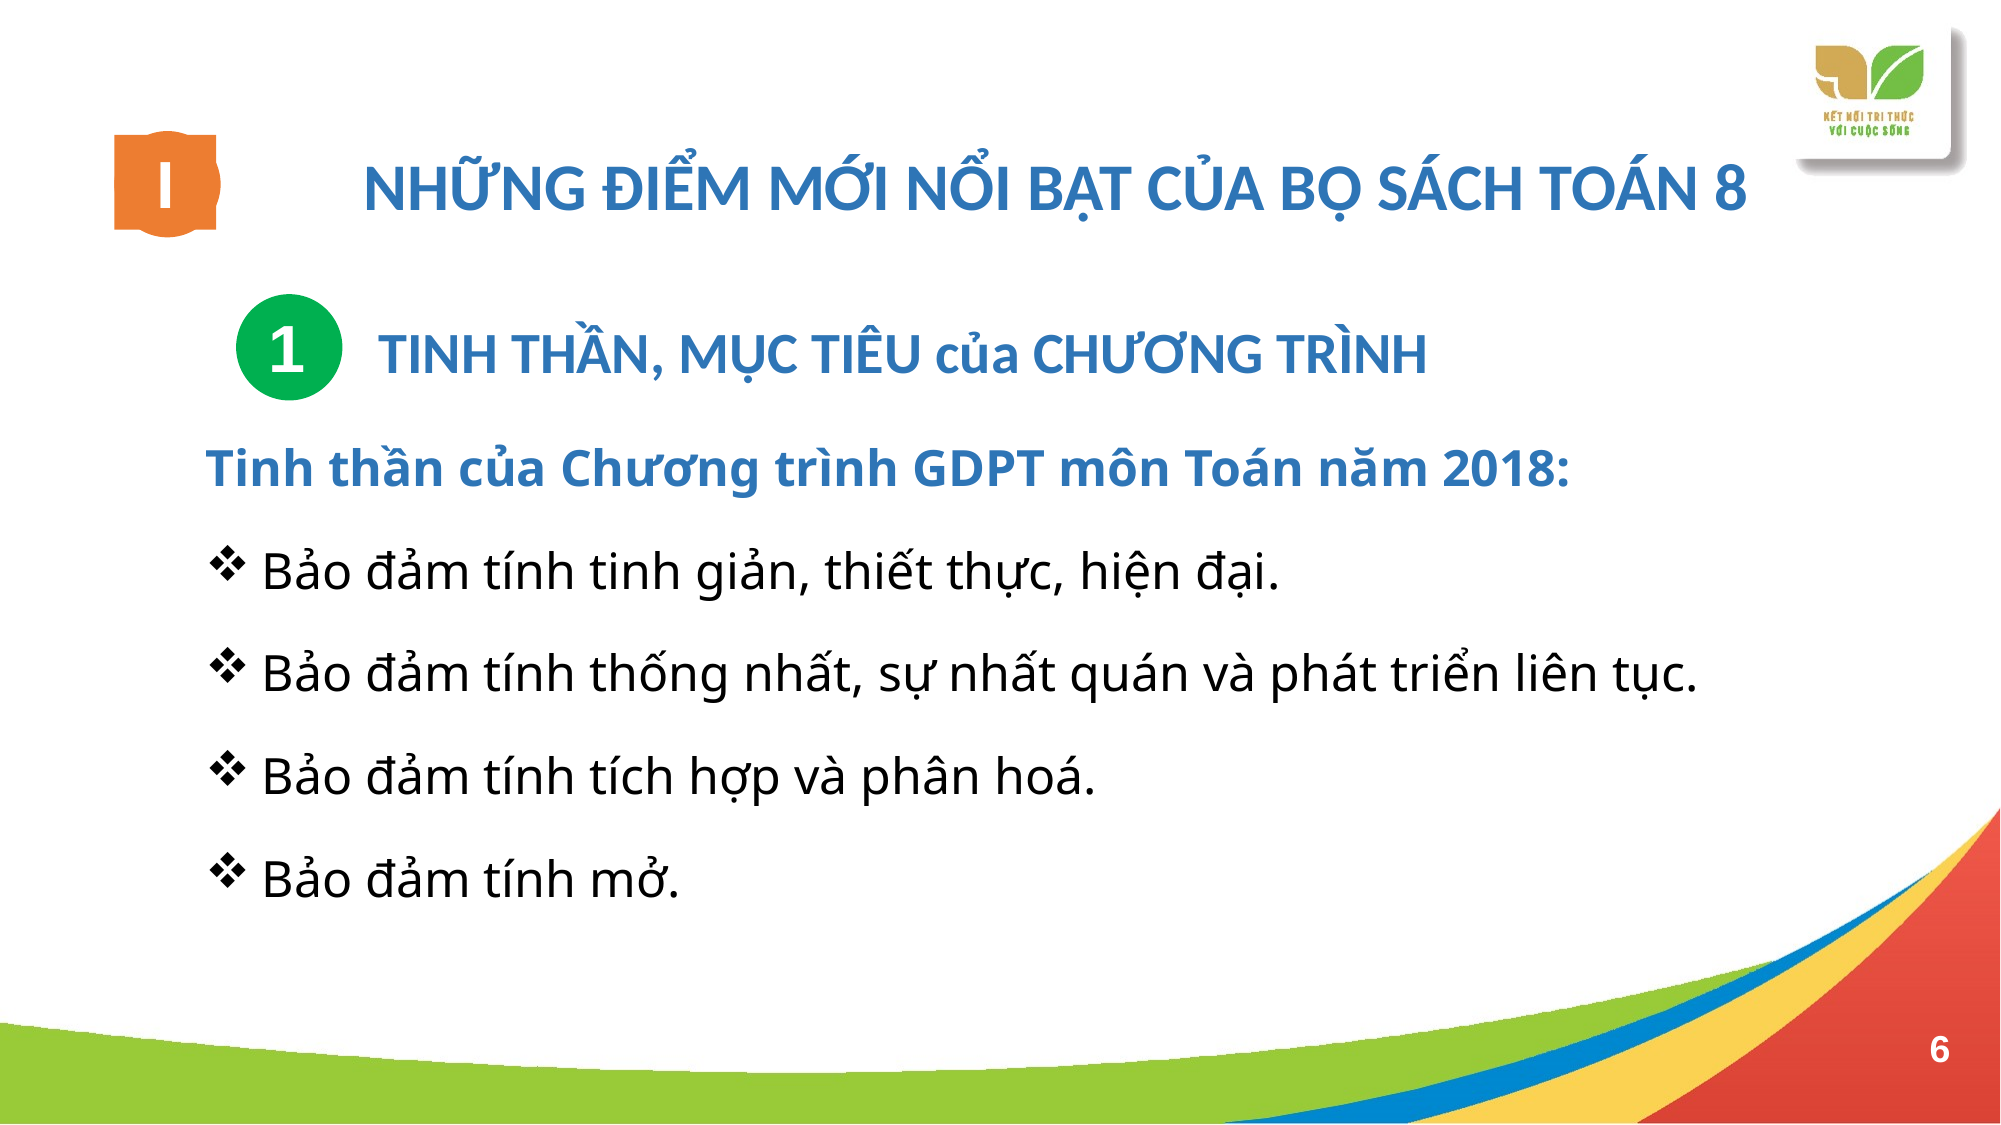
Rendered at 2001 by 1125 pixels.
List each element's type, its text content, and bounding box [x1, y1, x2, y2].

text_box Tinh thần của Chương trình GDPT môn Toán năm 2018: Bảo đảm tính tinh giản, thiết thực, hiện đại. Bảo đảm tính thống nhất, sự nhất quán và phát triển liên tục. Bảo đảm tính tích hợp và phân hoá. Bảo đảm tính mở. [190, 429, 1810, 915]
text_box TINH THẦN, MỤC TIÊU của CHƯƠNG TRÌNH [364, 308, 1697, 393]
picture [0, 0, 2001, 1125]
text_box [236, 294, 343, 401]
text_box NHỮNG ĐIỂM MỚI NỔI BẬT CỦA BỘ SÁCH TOÁN 8 [349, 136, 1765, 231]
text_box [114, 131, 221, 238]
